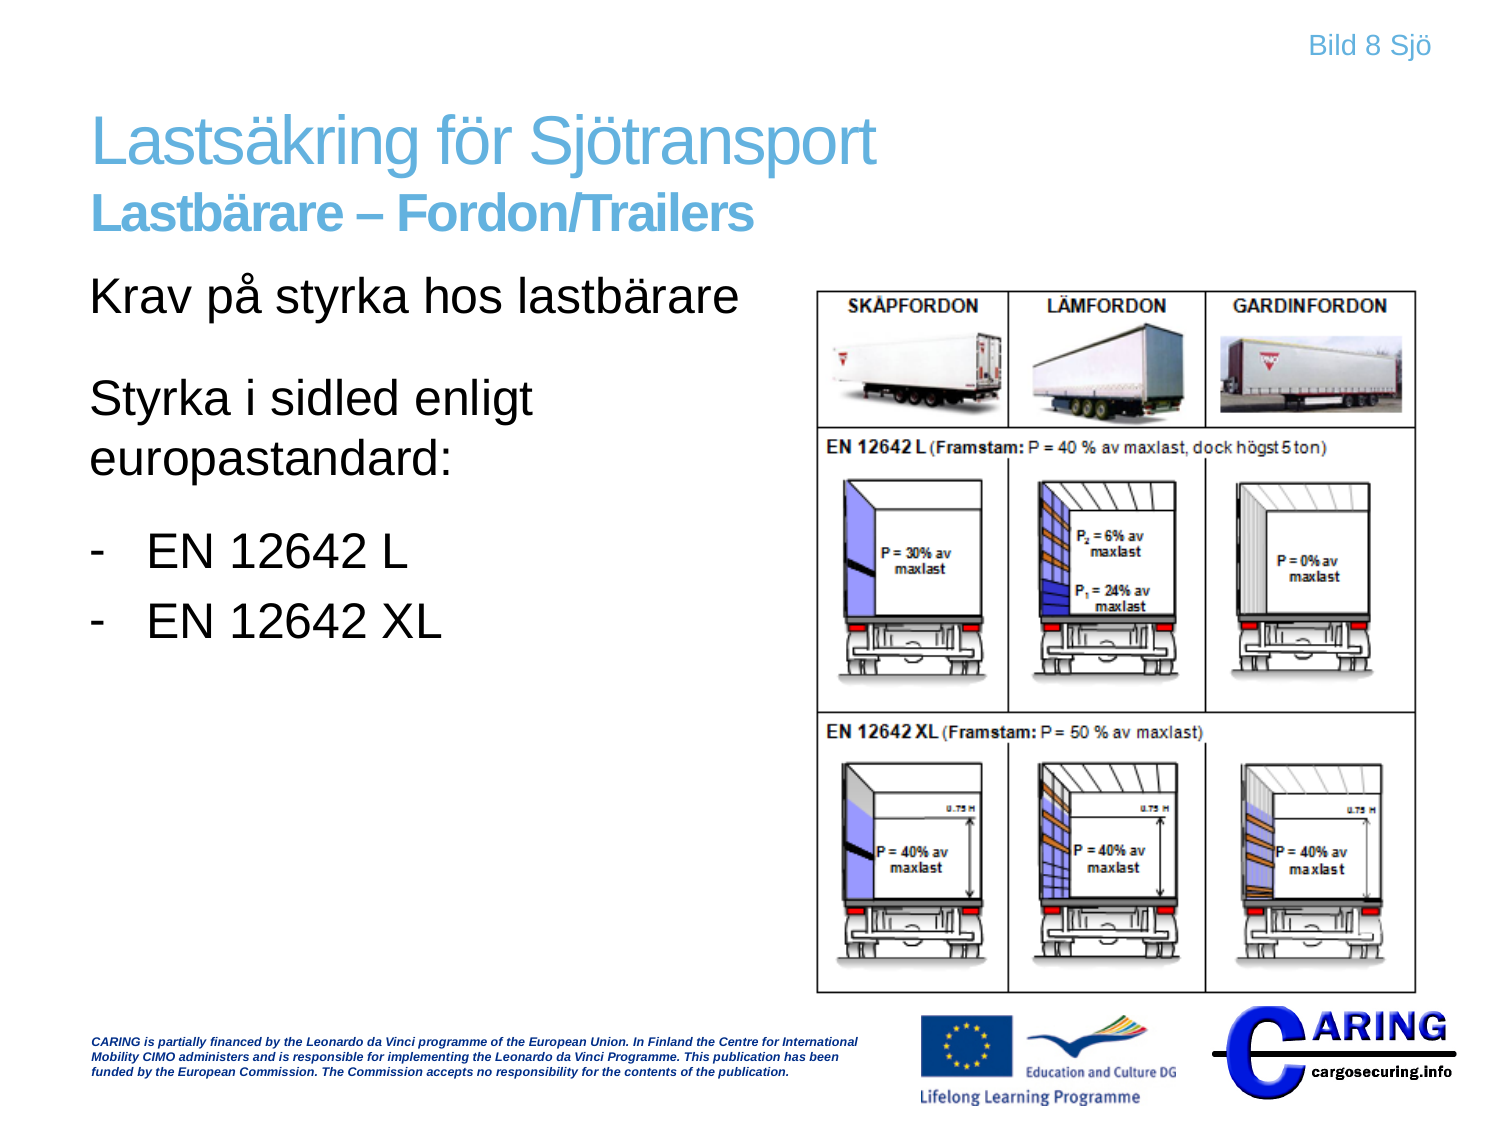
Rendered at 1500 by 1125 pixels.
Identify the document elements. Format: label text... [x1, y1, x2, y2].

picture [921, 1015, 1176, 1106]
text_box Krav på styrka hos lastbärare Styrka i sidled enligt europastandard: EN 12642 L EN 12642 XL [74, 256, 774, 999]
picture [809, 280, 1459, 1114]
title Lastsäkring för Sjötransport Lastbärare – Fordon/Trailers [75, 87, 1425, 250]
